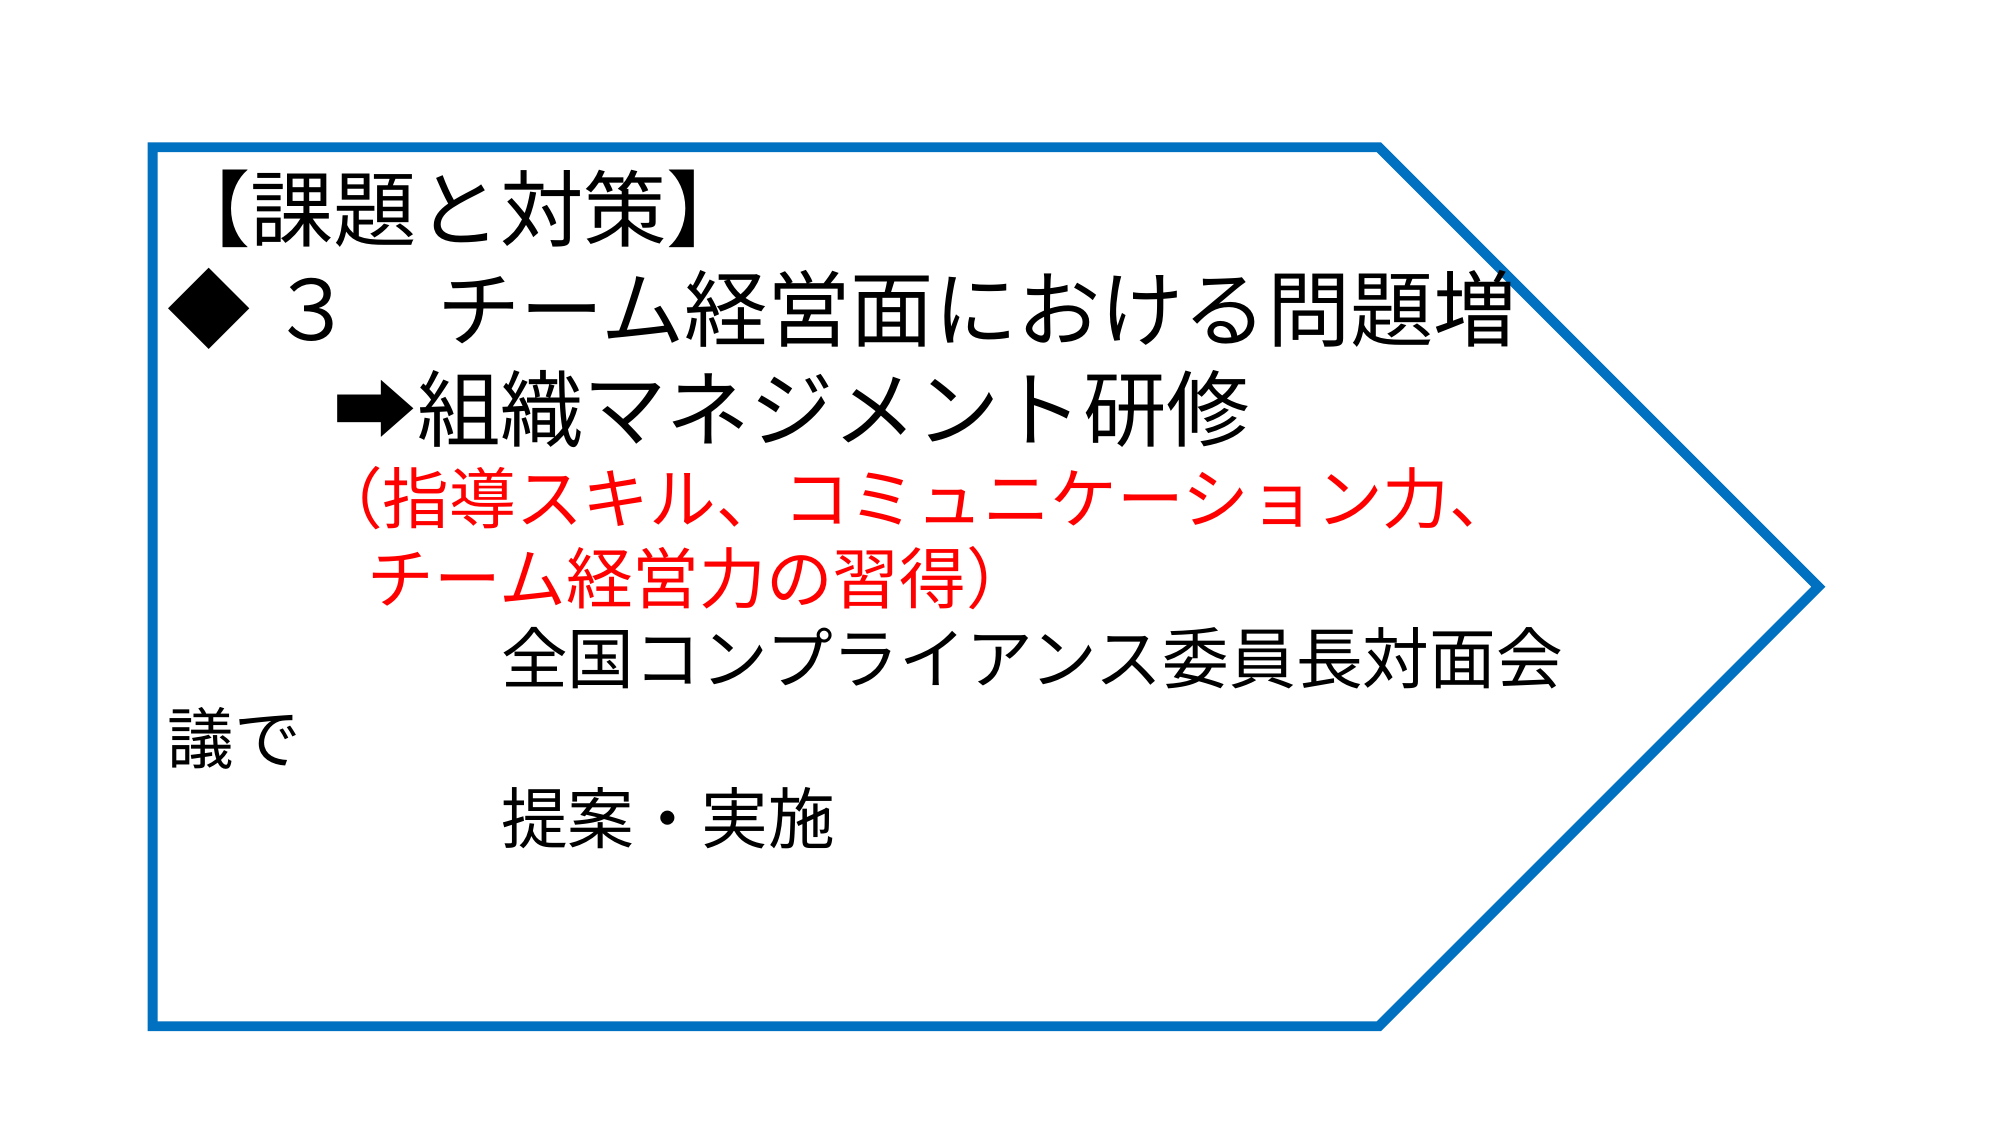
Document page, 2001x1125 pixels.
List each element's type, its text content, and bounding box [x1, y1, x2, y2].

text_box 【課題と対策】 ◆３ チーム経営面における問題増 ➡組織マネジメント研修 （指導スキル、コミュニケーション力、 チーム経営力の習得） 全国コンプライアンス委員長対面会議で 提案・実施 [151, 146, 1820, 1028]
